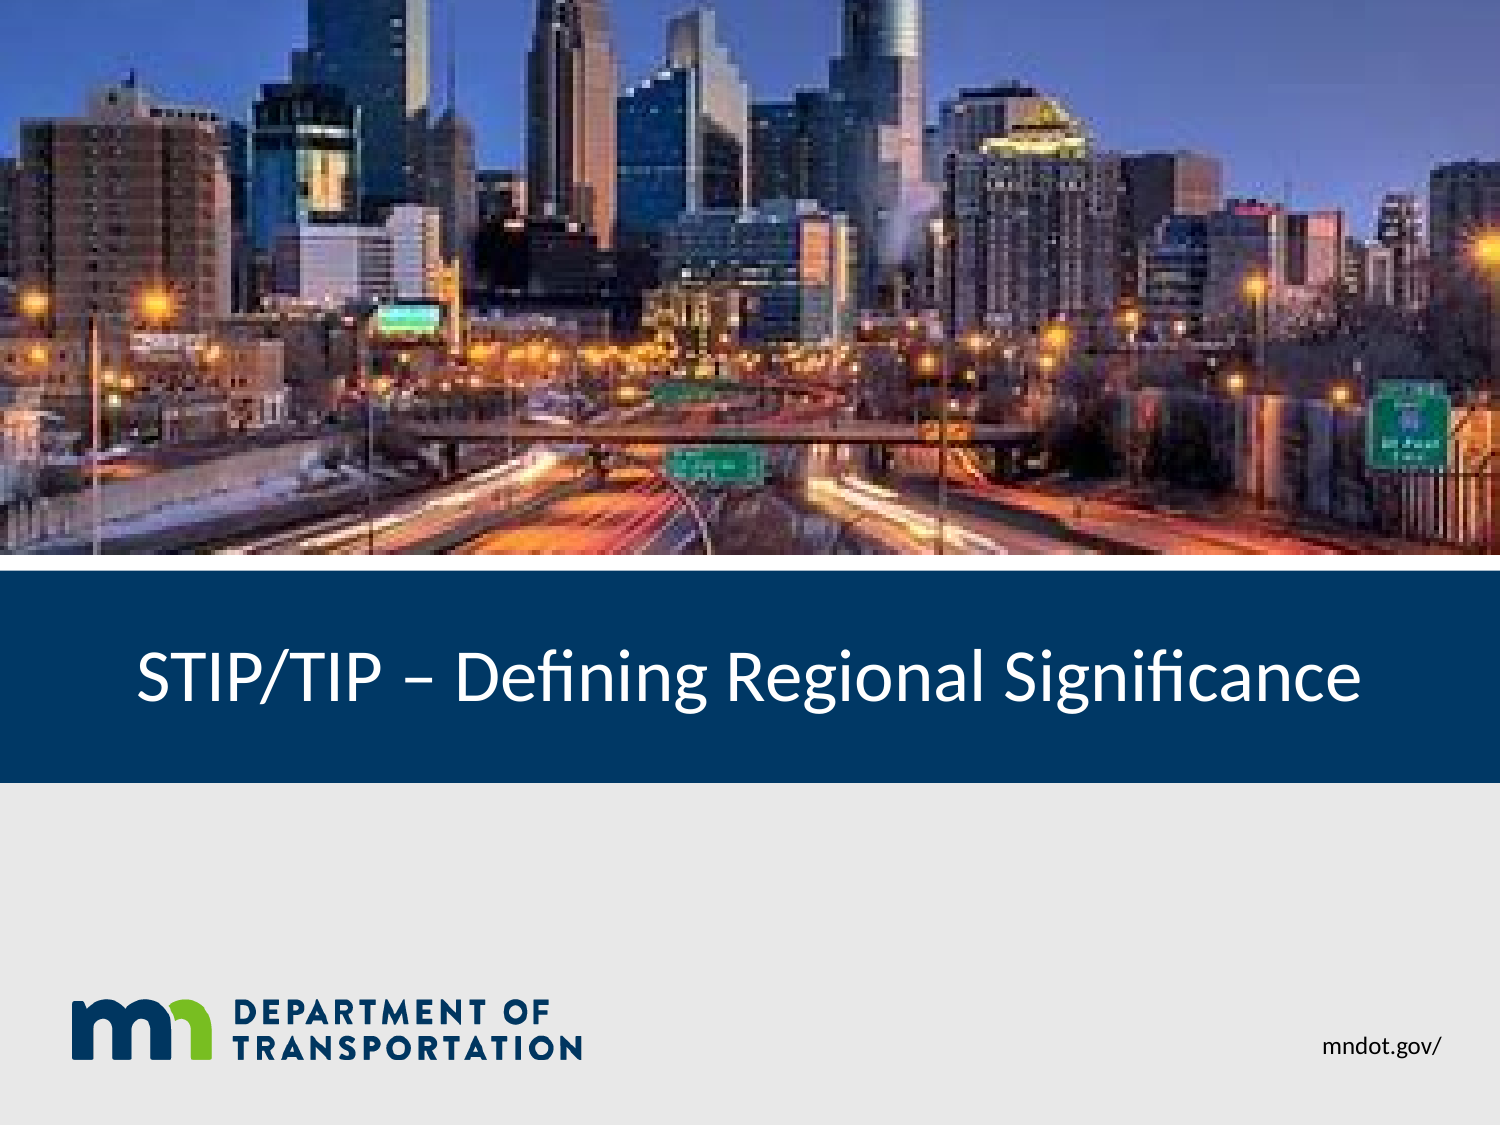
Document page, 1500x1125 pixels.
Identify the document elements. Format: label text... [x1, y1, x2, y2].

picture [71, 998, 582, 1060]
title STIP/TIP – Defining Regional Significance [0, 570, 1500, 783]
picture [0, 0, 1500, 555]
footer mndot.gov/ [769, 1006, 1457, 1067]
